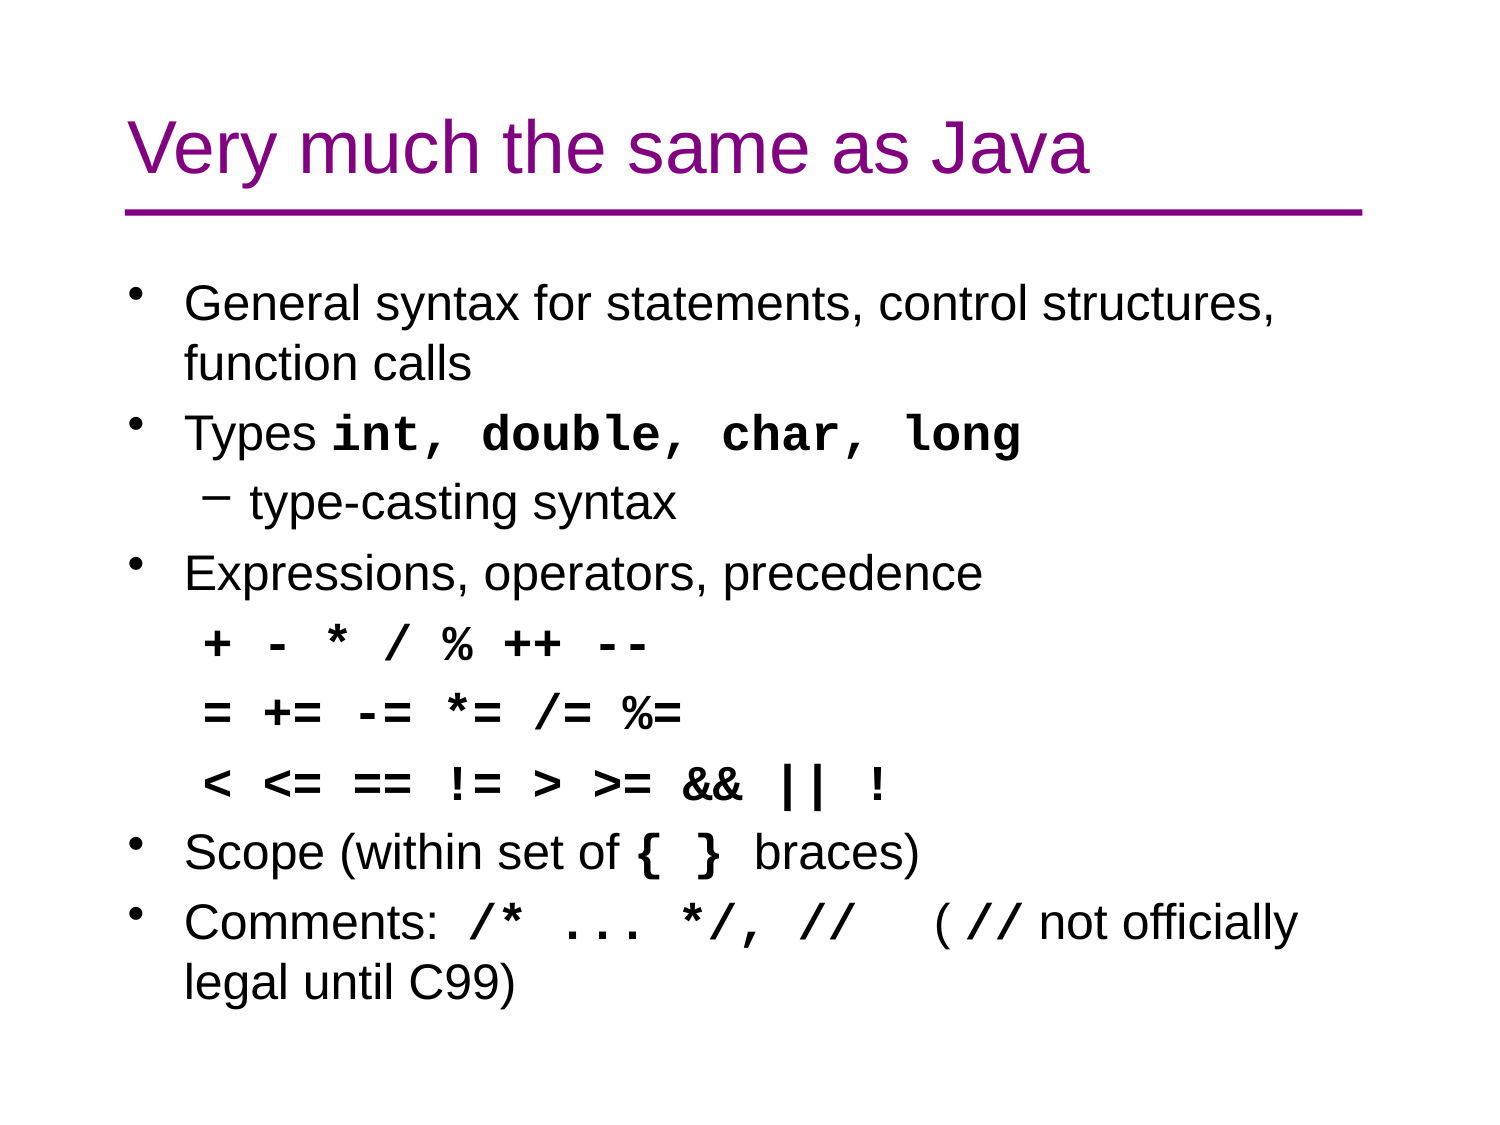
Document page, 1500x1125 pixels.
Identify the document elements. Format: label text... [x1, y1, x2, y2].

title Very much the same as Java [112, 49, 1388, 238]
list General syntax for statements, control structures, function calls Types int, double, char, long type-casting syntax Expressions, operators, precedence + - * / % ++ -- = += -= *= /= %= < <= == != > >= && || ! Scope (within set of { } braces) Comments: /* ... */, // ( // not officially legal until C99) [112, 262, 1388, 1001]
